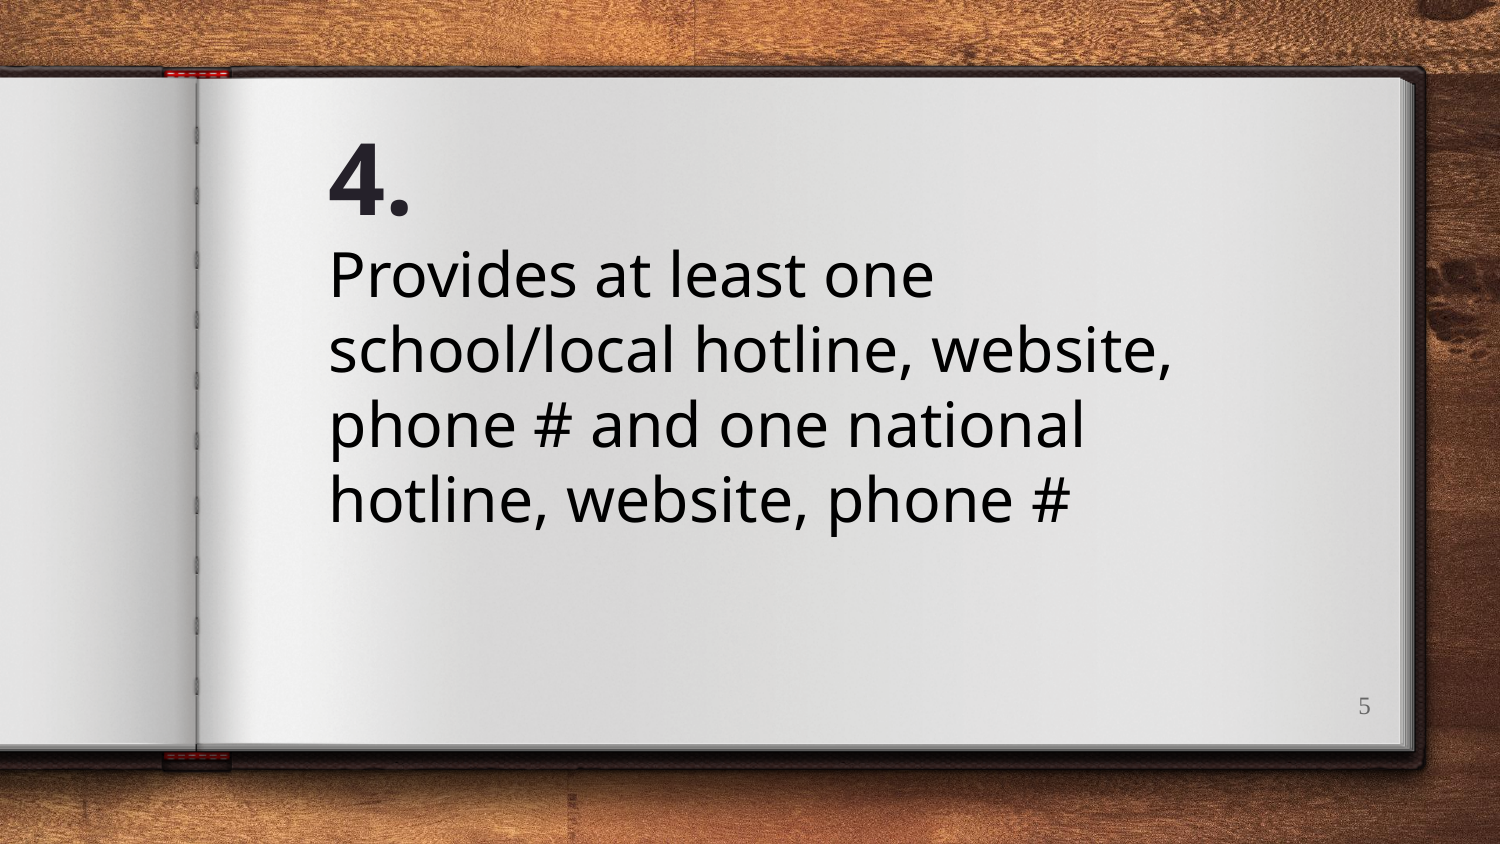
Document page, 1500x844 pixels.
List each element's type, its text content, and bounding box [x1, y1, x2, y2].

slide_number 5 [1295, 672, 1386, 737]
title 4. Provides at least one school/local hotline, website, phone # and one national hotline, website, phone # [313, 514, 1266, 705]
picture [0, 0, 1500, 844]
